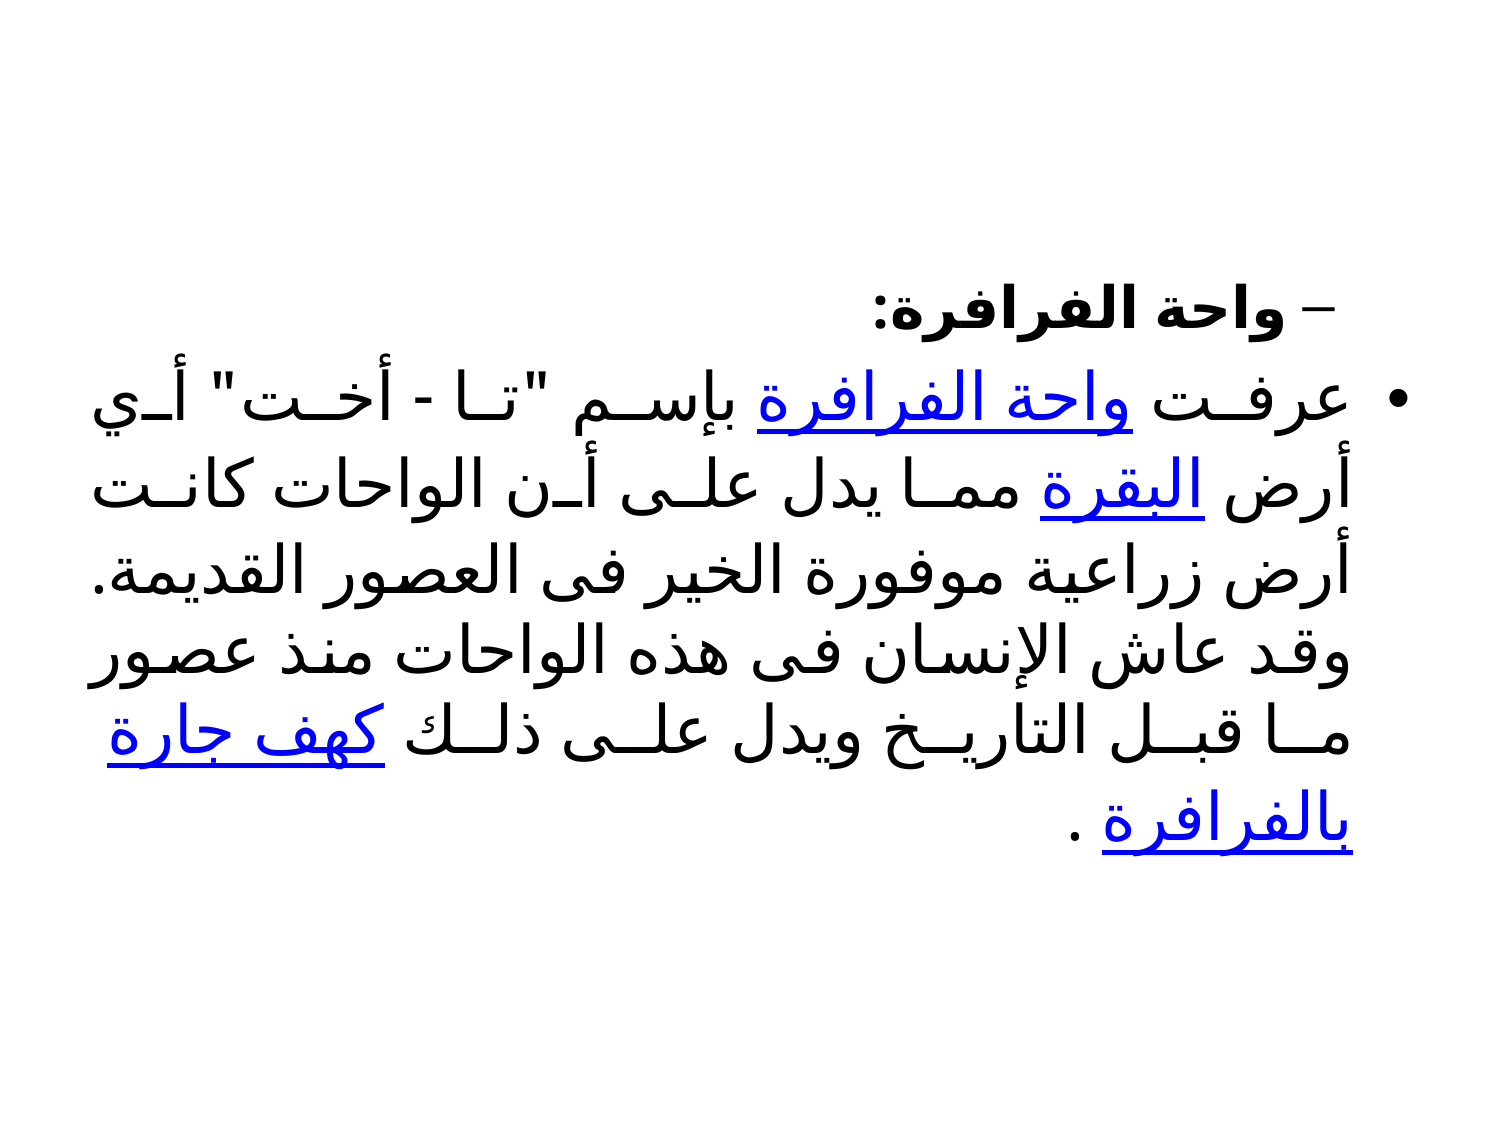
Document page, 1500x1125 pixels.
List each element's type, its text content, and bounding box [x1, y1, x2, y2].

list واحة الفرافرة: عرفت واحة الفرافرة بإسم "تا - أخت" أي أرض البقرة مما يدل على أن الواحات كانت أرض زراعية موفورة الخير فى العصور القديمة. وقد عاش الإنسان فى هذه الواحات منذ عصور ما قبل التاريخ ويدل على ذلك كهف جارة بالفرافرة . [75, 262, 1425, 1005]
